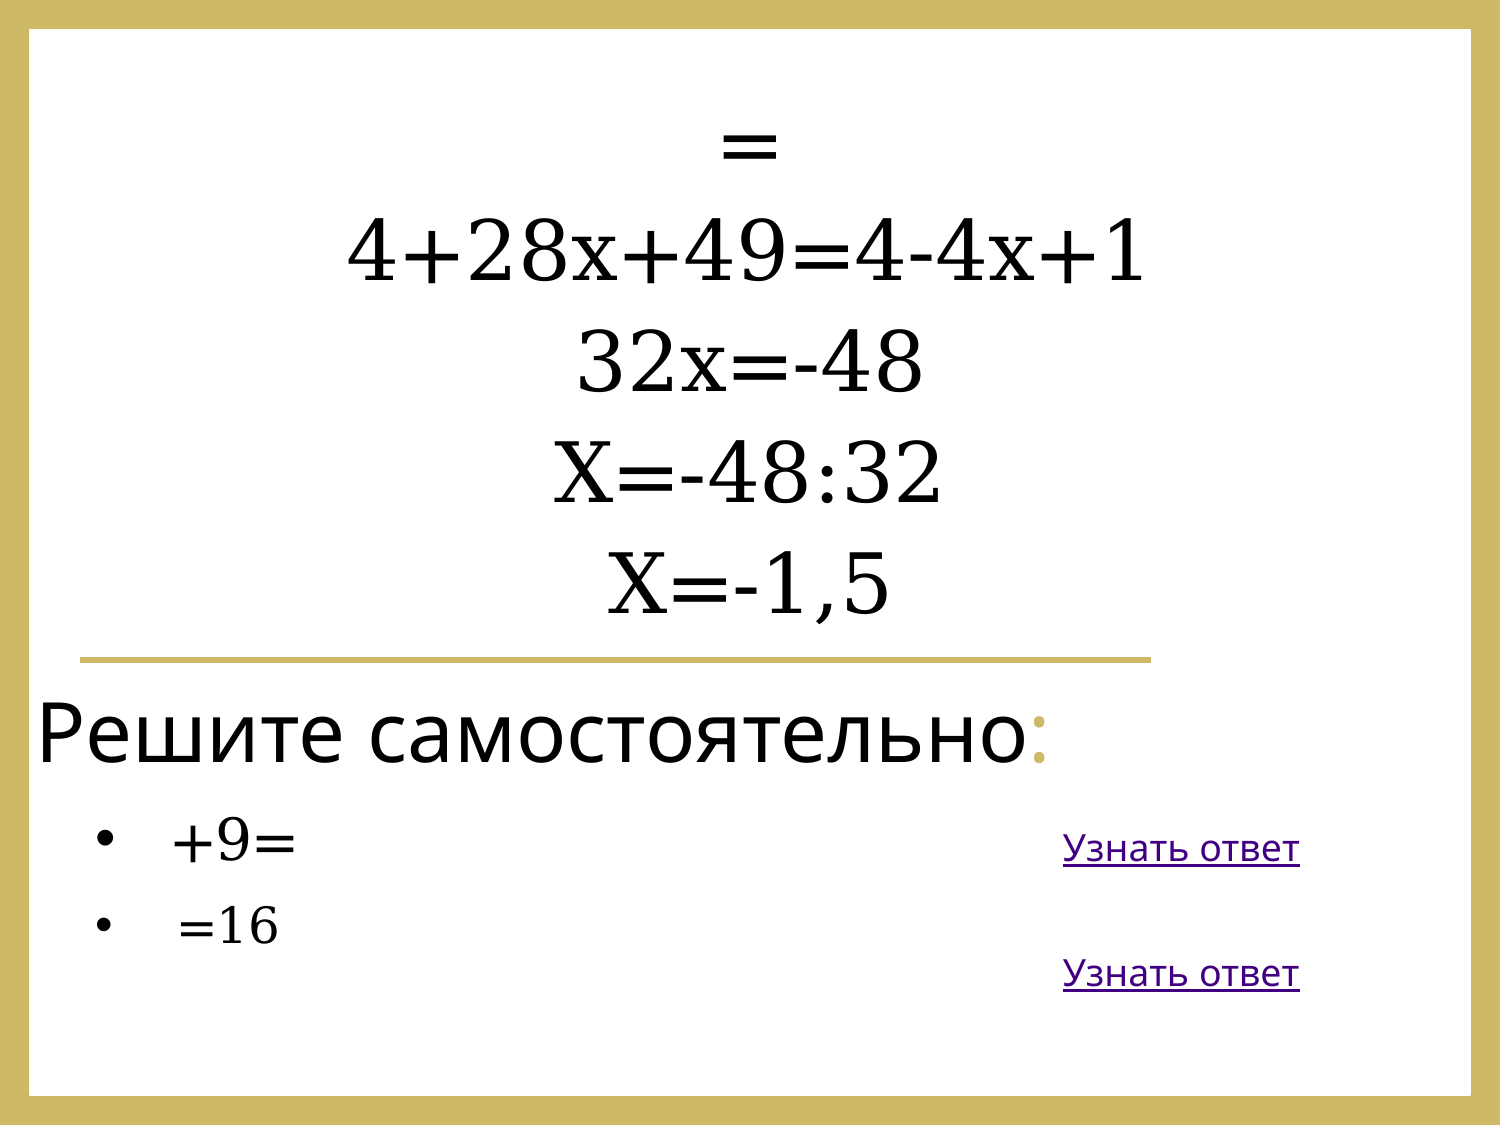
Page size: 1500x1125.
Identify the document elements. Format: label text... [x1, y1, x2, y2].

title Решите самостоятельно: [0, 624, 1151, 847]
text_box Узнать ответ [1047, 941, 1422, 1007]
text_box Узнать ответ [1047, 816, 1410, 883]
